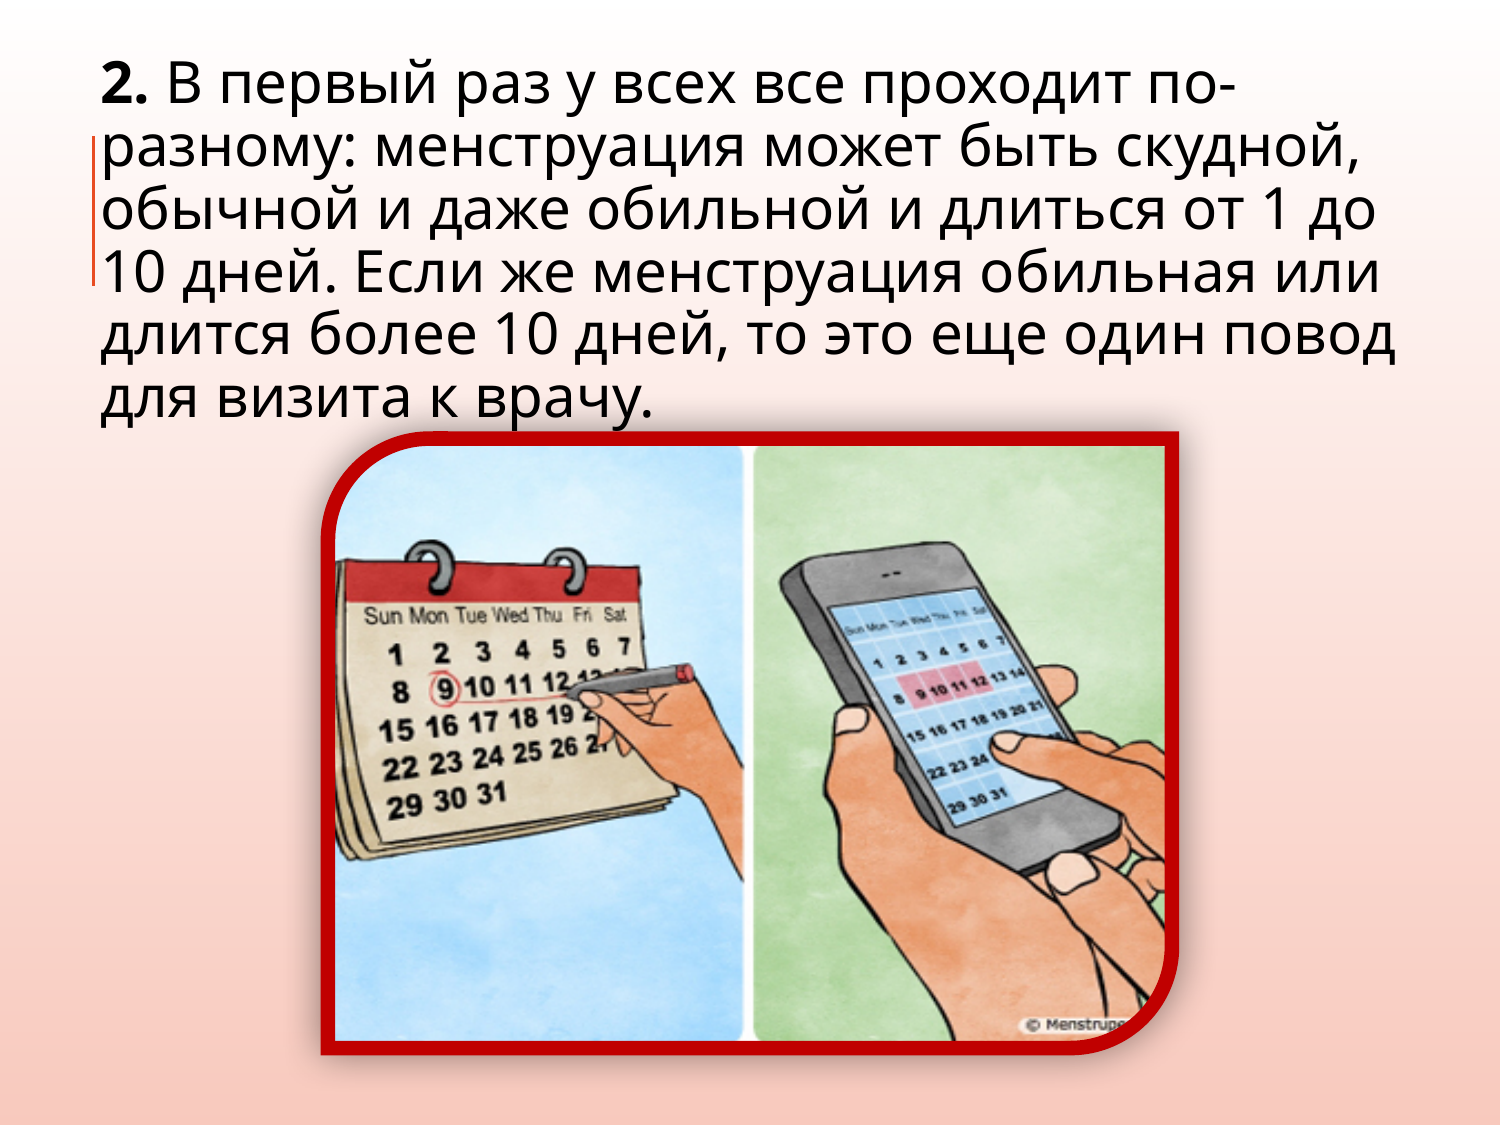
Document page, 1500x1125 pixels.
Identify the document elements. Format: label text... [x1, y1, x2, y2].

list 2. В первый раз у всех все проходит по-разному: менструация может быть скудной, обычной и даже обильной и длиться от 1 до 10 дней. Если же менструация обильная или длится более 10 дней, то это еще один повод для визита к врачу. [78, 46, 1466, 1035]
picture [327, 438, 1173, 1049]
